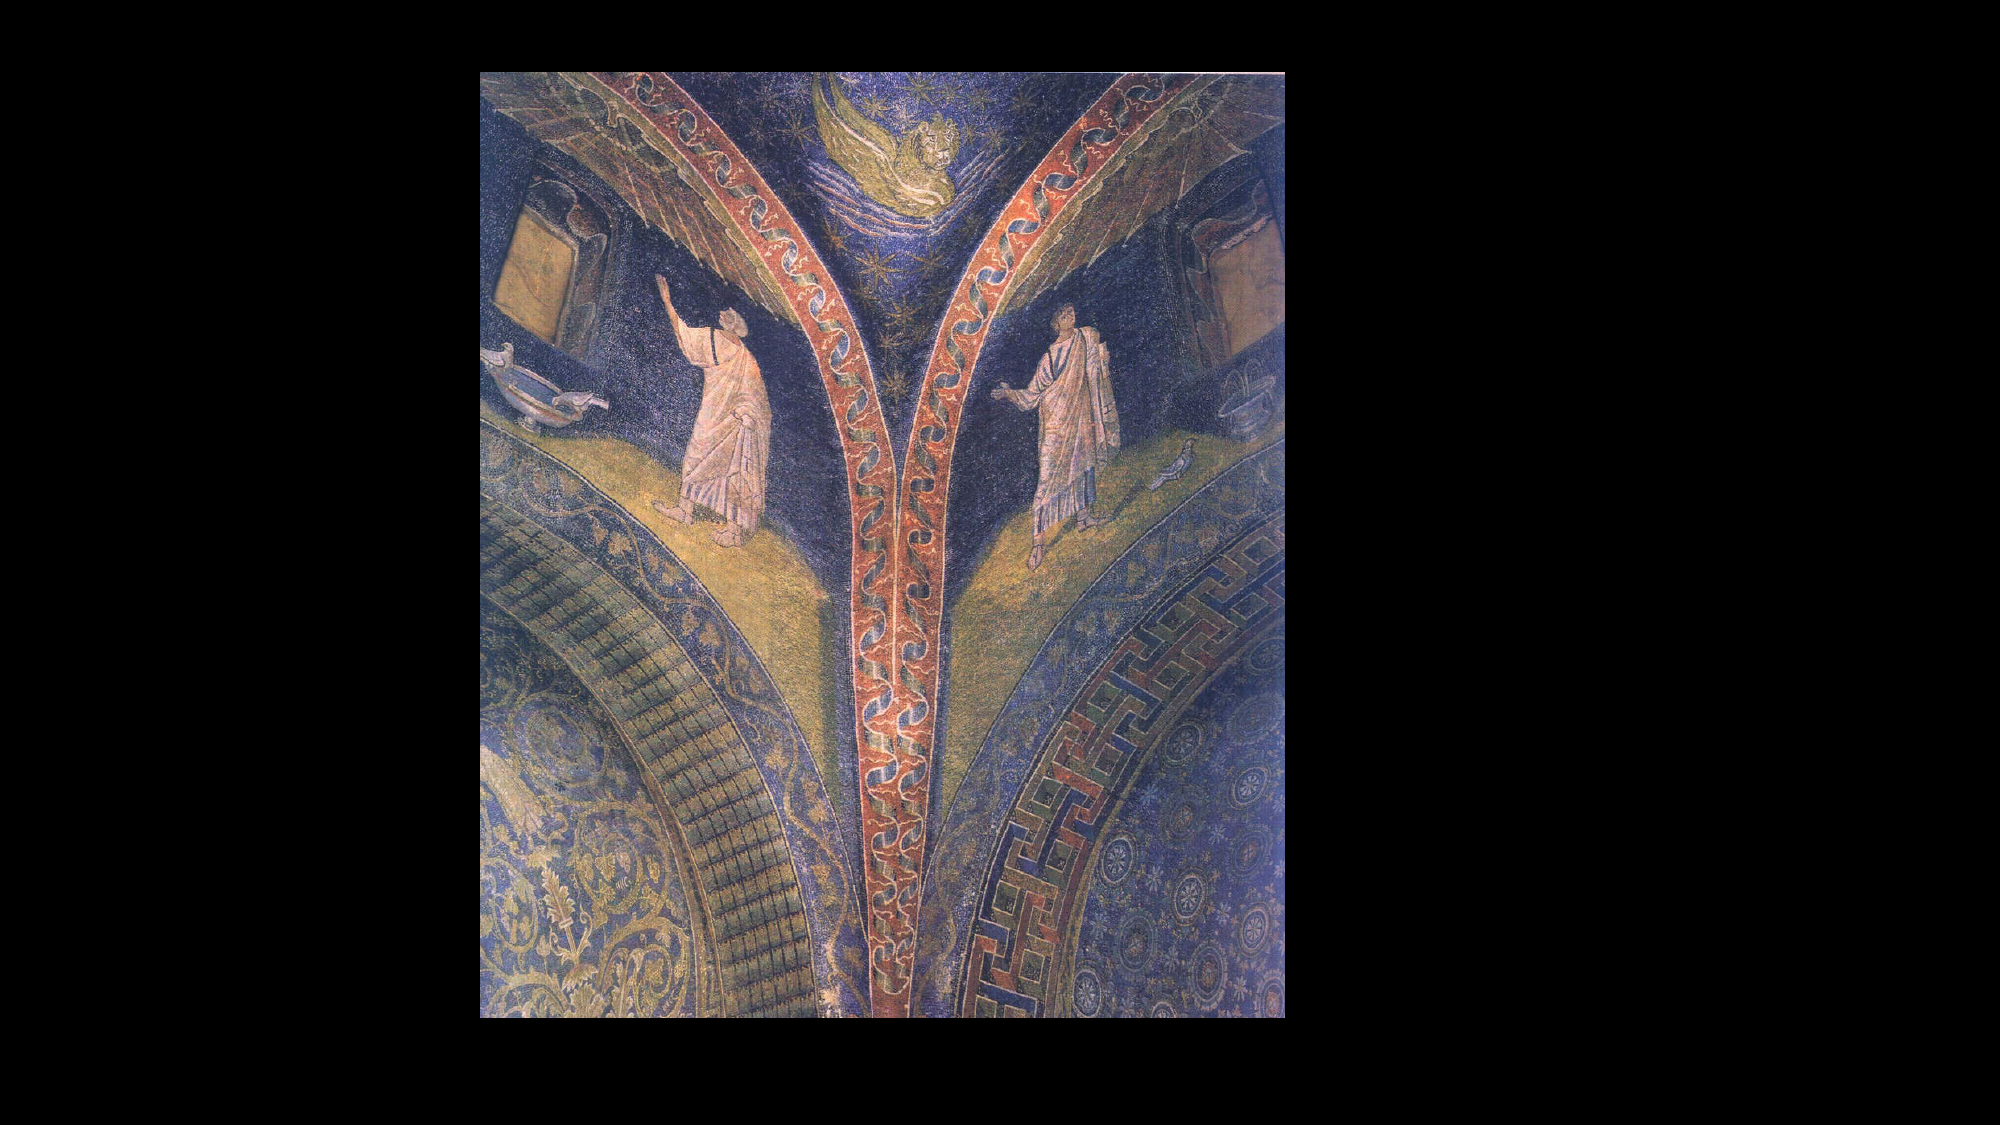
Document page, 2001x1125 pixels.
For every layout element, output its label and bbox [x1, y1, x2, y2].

picture [480, 72, 1285, 1018]
